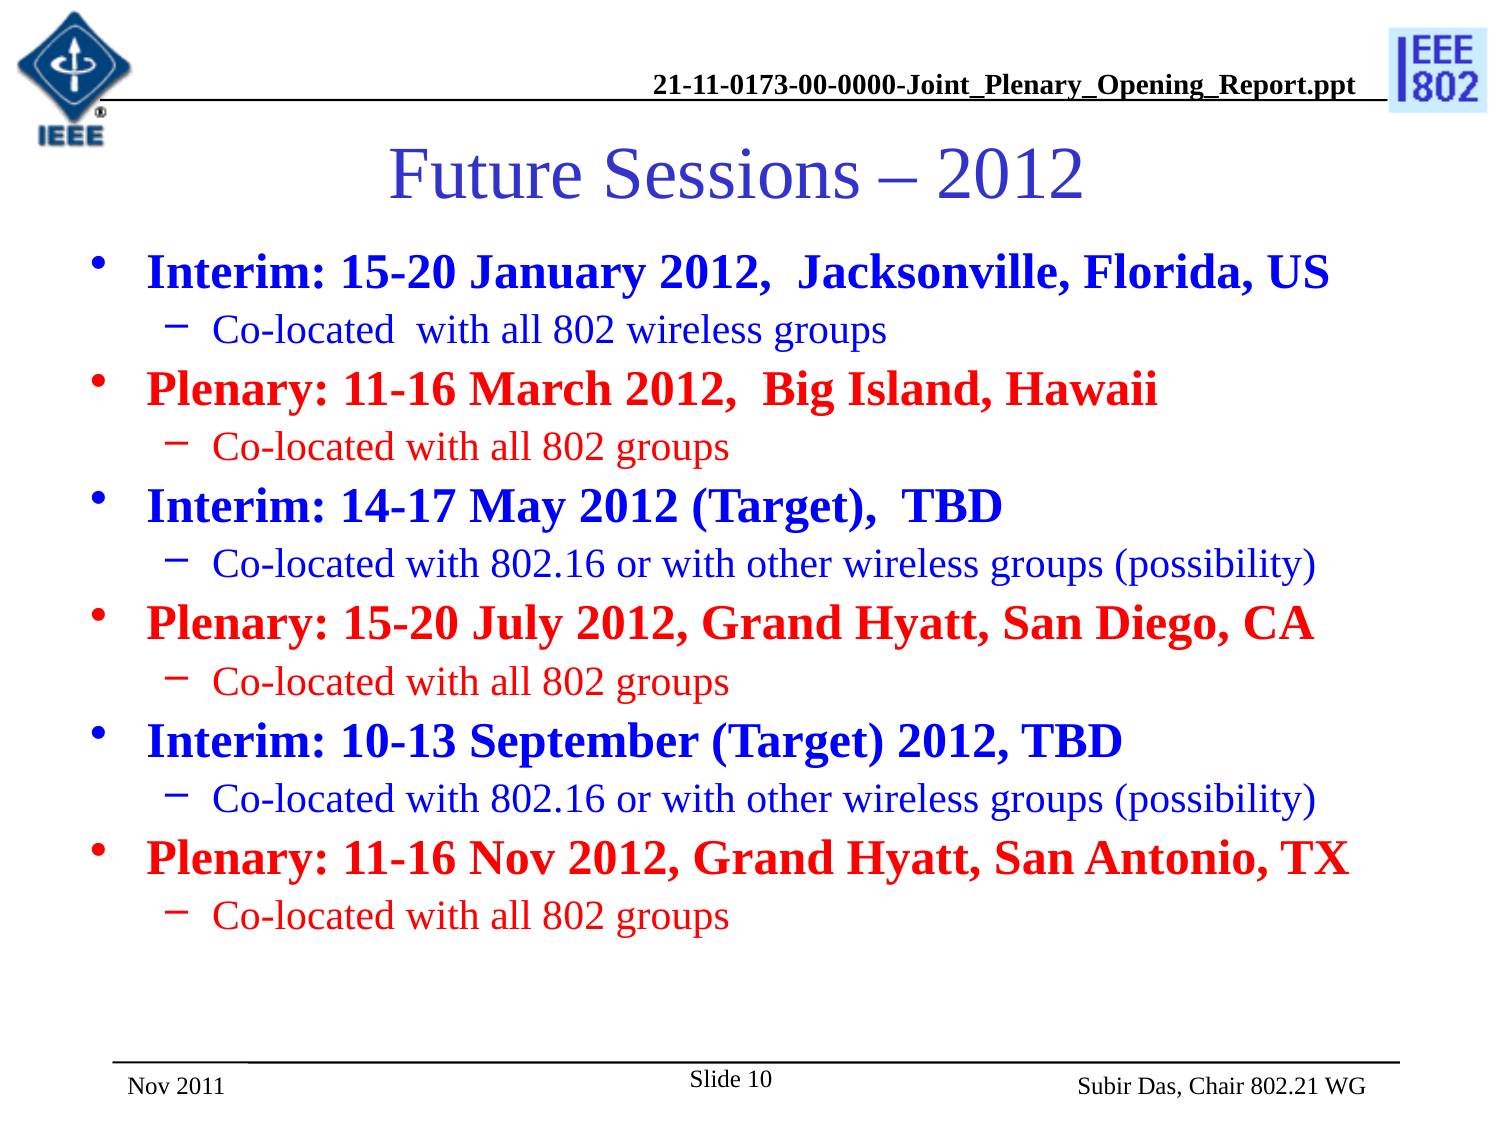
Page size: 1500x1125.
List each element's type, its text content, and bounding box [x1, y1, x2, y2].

text_box Slide 10 [649, 1062, 812, 1093]
text_box Subir Das, Chair 802.21 WG [1050, 1062, 1412, 1106]
picture [1374, 9, 1499, 138]
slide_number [112, 1062, 325, 1098]
picture [12, 9, 137, 150]
list Interim: 15-20 January 2012, Jacksonville, Florida, US Co-located with all 802 wireless groups Plenary: 11-16 March 2012, Big Island, Hawaii Co-located with all 802 groups Interim: 14-17 May 2012 (Target), TBD Co-located with 802.16 or with other wireless groups (possibility) Plenary: 15-20 July 2012, Grand Hyatt, San Diego, CA Co-located with all 802 groups Interim: 10-13 September (Target) 2012, TBD Co-located with 802.16 or with other wireless groups (possibility) Plenary: 11-16 Nov 2012, Grand Hyatt, San Antonio, TX Co-located with all 802 groups [74, 237, 1438, 1013]
title Future Sessions – 2012 [37, 124, 1438, 263]
